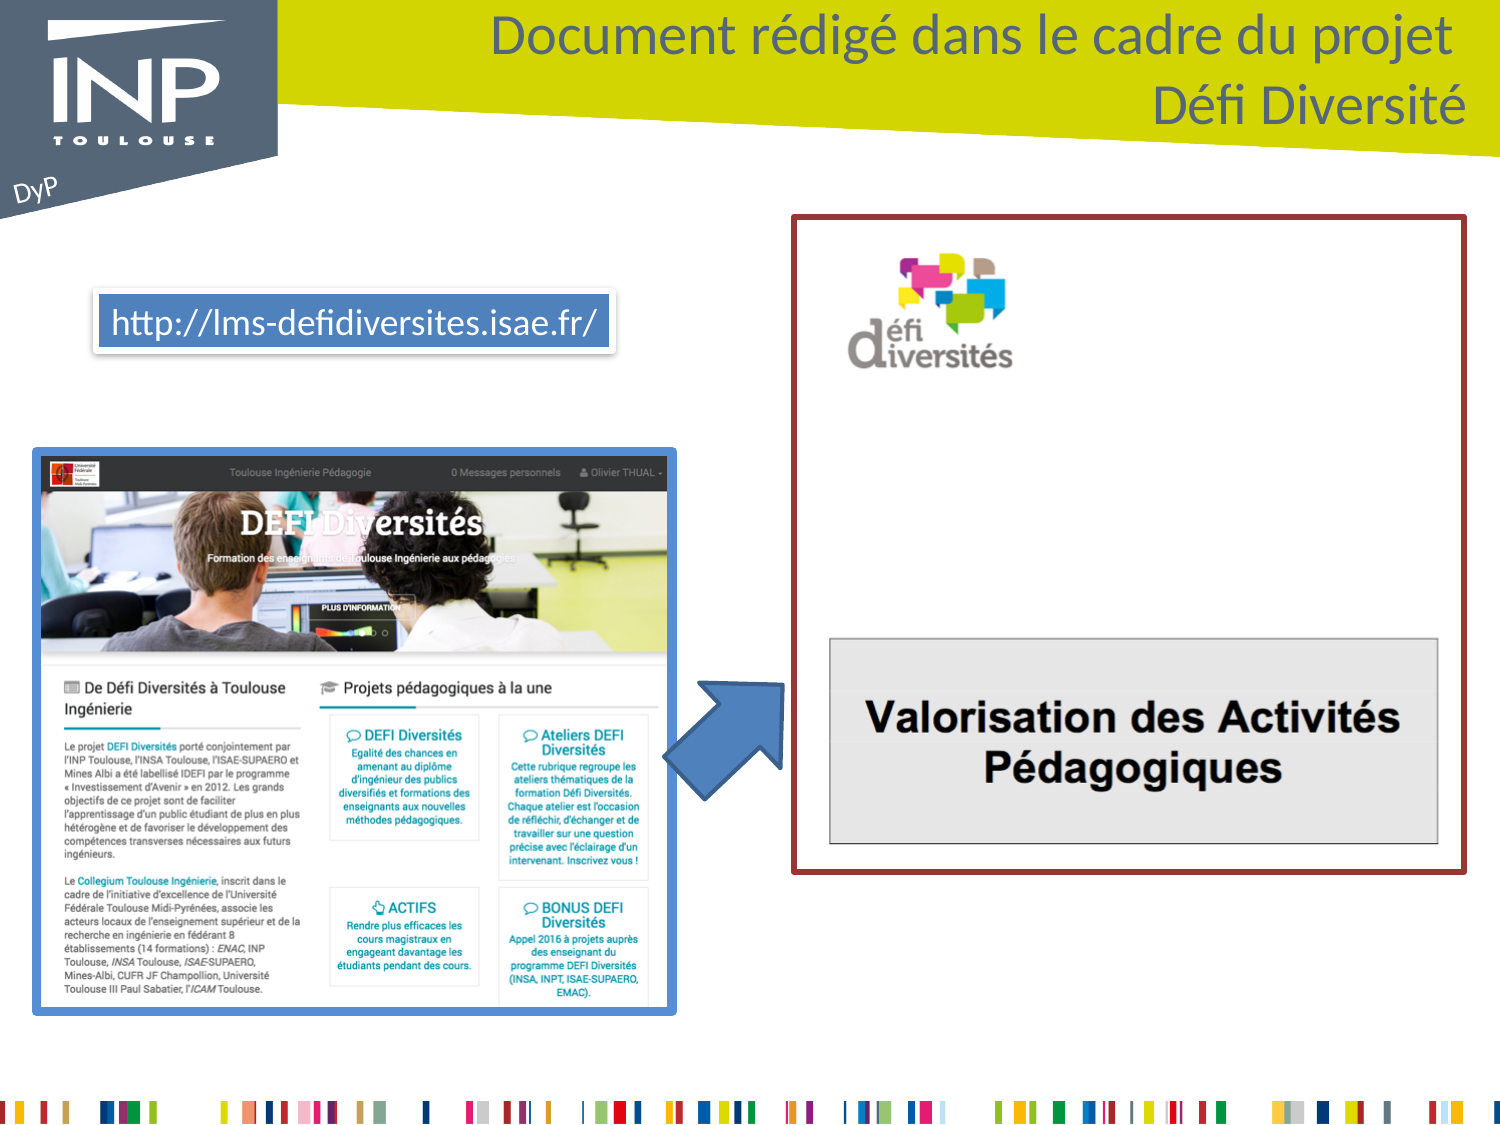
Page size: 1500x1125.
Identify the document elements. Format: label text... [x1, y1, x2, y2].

picture [0, 0, 1500, 219]
picture [40, 455, 668, 1007]
picture [0, 1101, 1500, 1124]
text_box [672, 680, 785, 802]
title Document rédigé dans le cadre du projet Défi Diversité [301, 30, 1483, 102]
picture [796, 219, 1461, 870]
text_box http://lms-defidiversites.isae.fr/ [93, 288, 616, 354]
